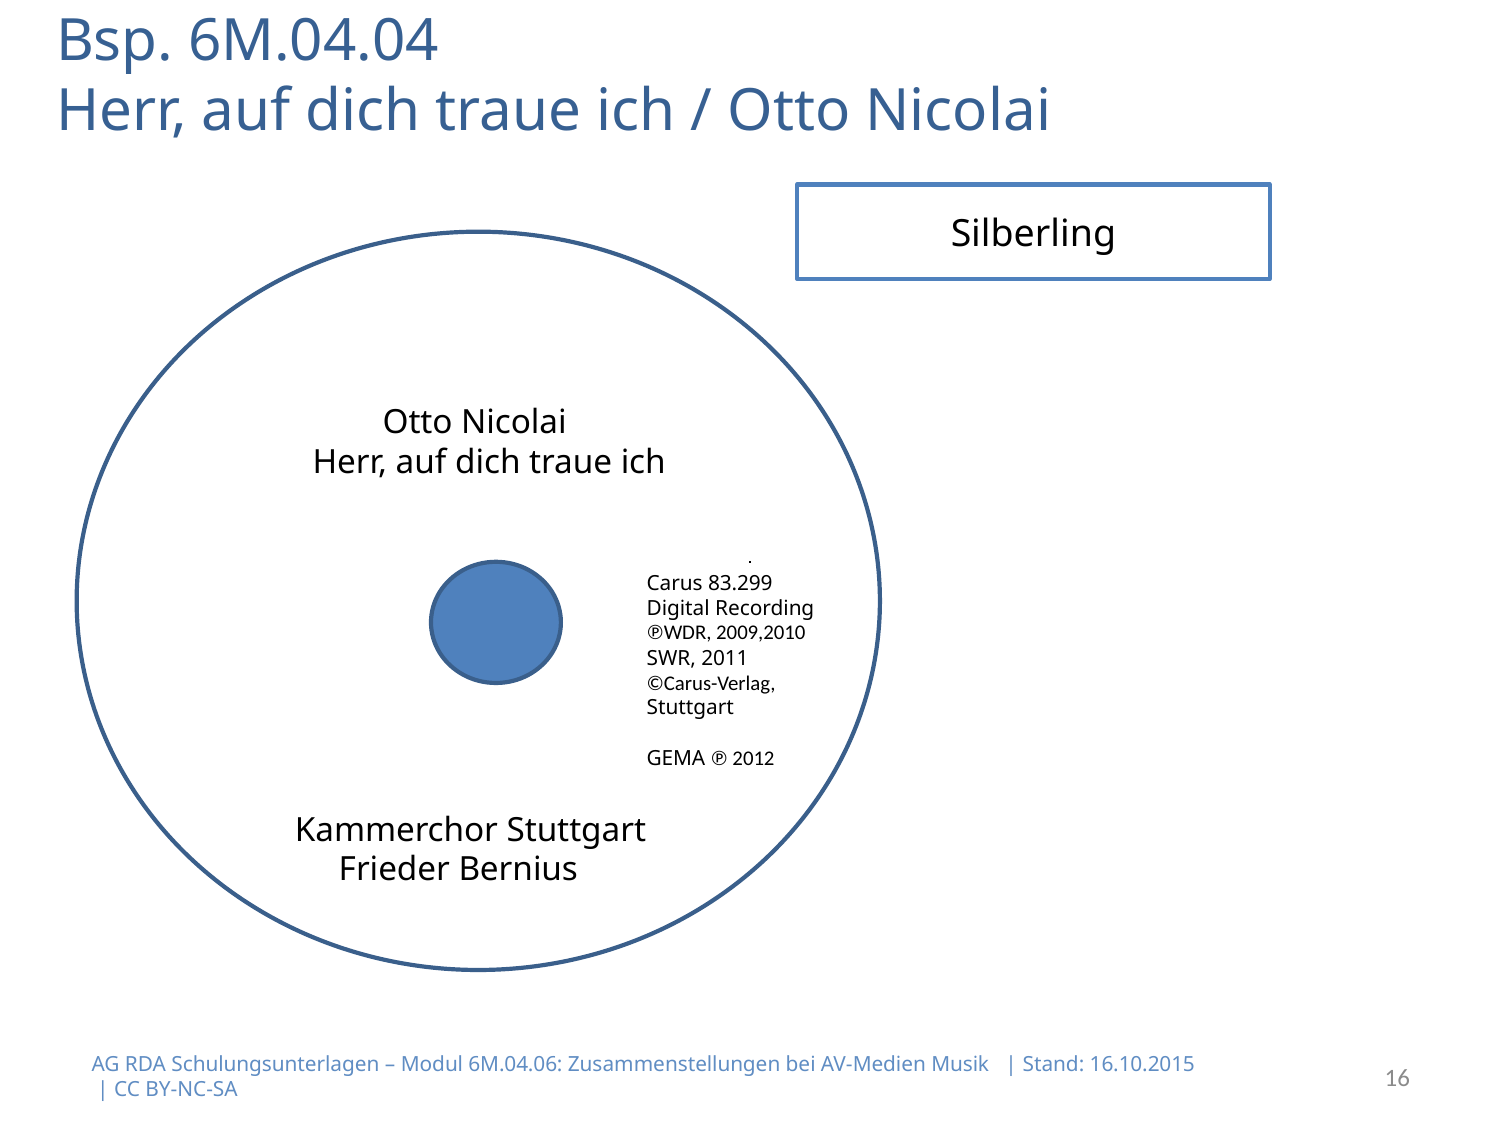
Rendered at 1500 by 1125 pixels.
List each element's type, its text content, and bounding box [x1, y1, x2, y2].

text_box [74, 229, 883, 973]
text_box Otto Nicolai Herr, auf dich traue ich [297, 392, 682, 488]
text_box [428, 559, 564, 686]
text_box Kammerchor Stuttgart Frieder Bernius [280, 800, 693, 895]
footer AG RDA Schulungsunterlagen – Modul 6M.04.06: Zusammenstellungen bei AV-Medien Musik | Stand: 16.10.2015 | CC BY-NC-SA [76, 1045, 1211, 1106]
title Bsp. 6M.04.04 Herr, auf dich traue ich / Otto Nicolai [41, 30, 1459, 114]
slide_number 16 [1187, 1046, 1425, 1106]
text_box Carus 83.299 Digital Recording ℗WDR, 2009,2010 SWR, 2011 ©Carus-Verlag, Stuttgart GEMA ℗ 2012 [631, 561, 845, 802]
text_box Silberling [795, 182, 1272, 281]
